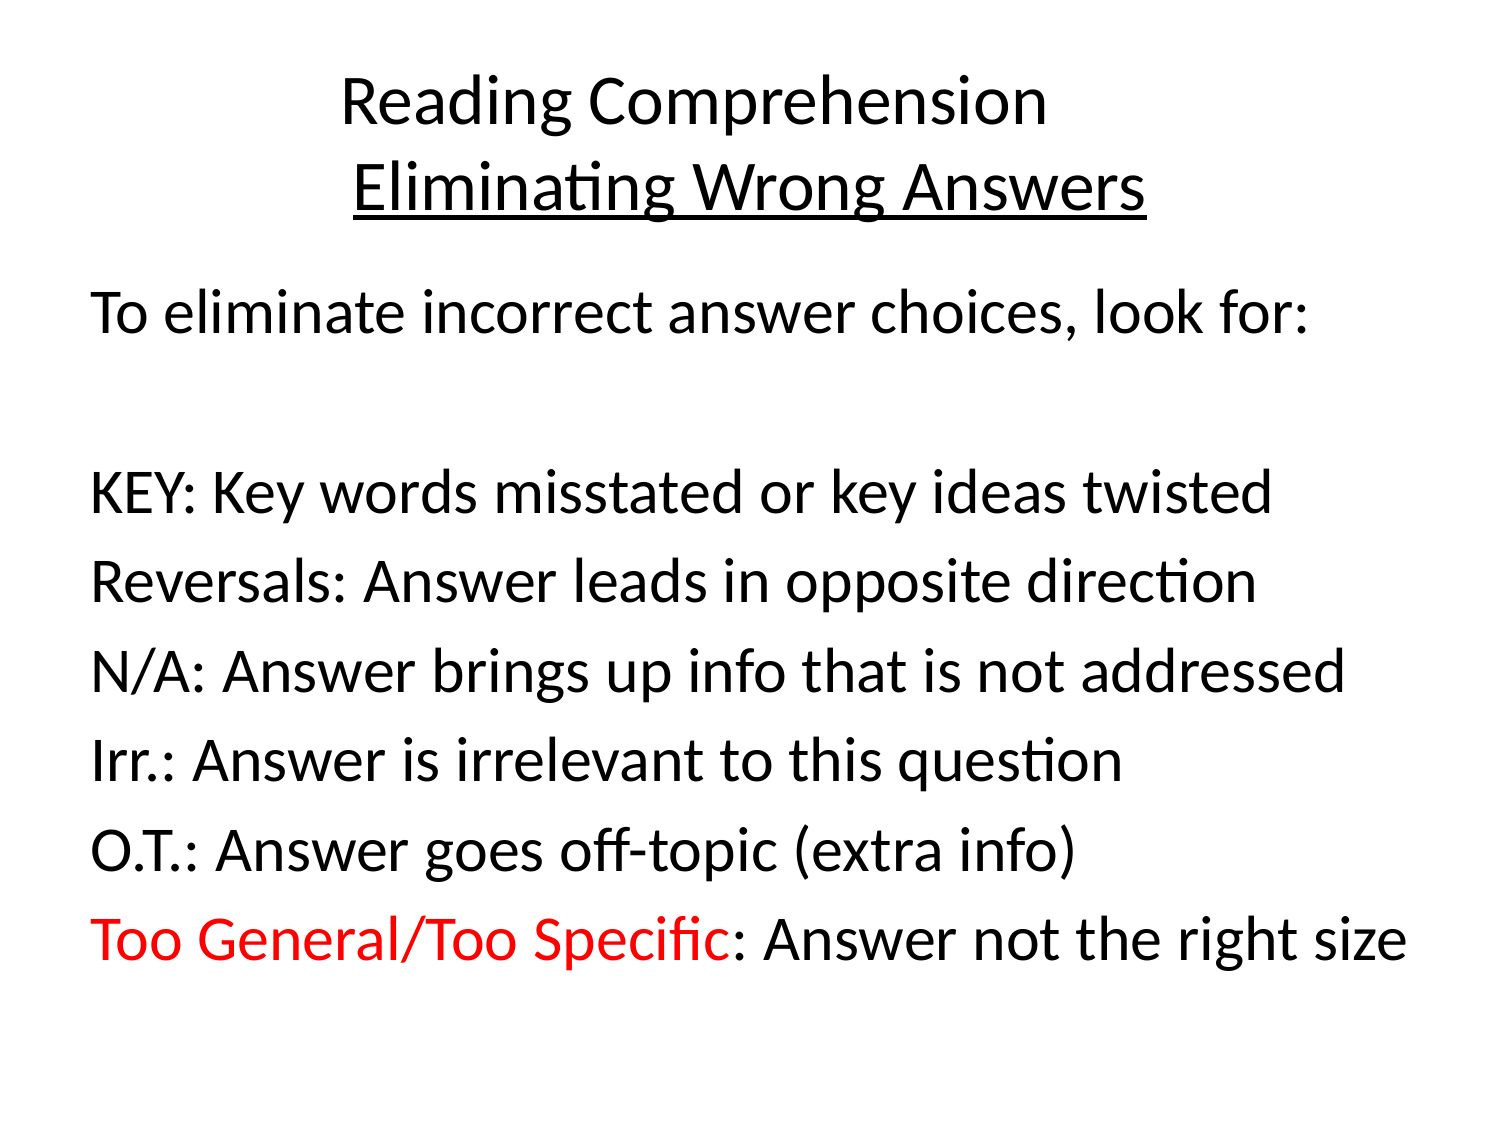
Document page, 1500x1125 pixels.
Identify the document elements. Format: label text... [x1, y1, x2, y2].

title Reading Comprehension Eliminating Wrong Answers [75, 45, 1425, 233]
list To eliminate incorrect answer choices, look for: KEY: Key words misstated or key ideas twisted Reversals: Answer leads in opposite direction N/A: Answer brings up info that is not addressed Irr.: Answer is irrelevant to this question O.T.: Answer goes off-topic (extra info) Too General/Too Specific: Answer not the right size [75, 262, 1425, 1005]
